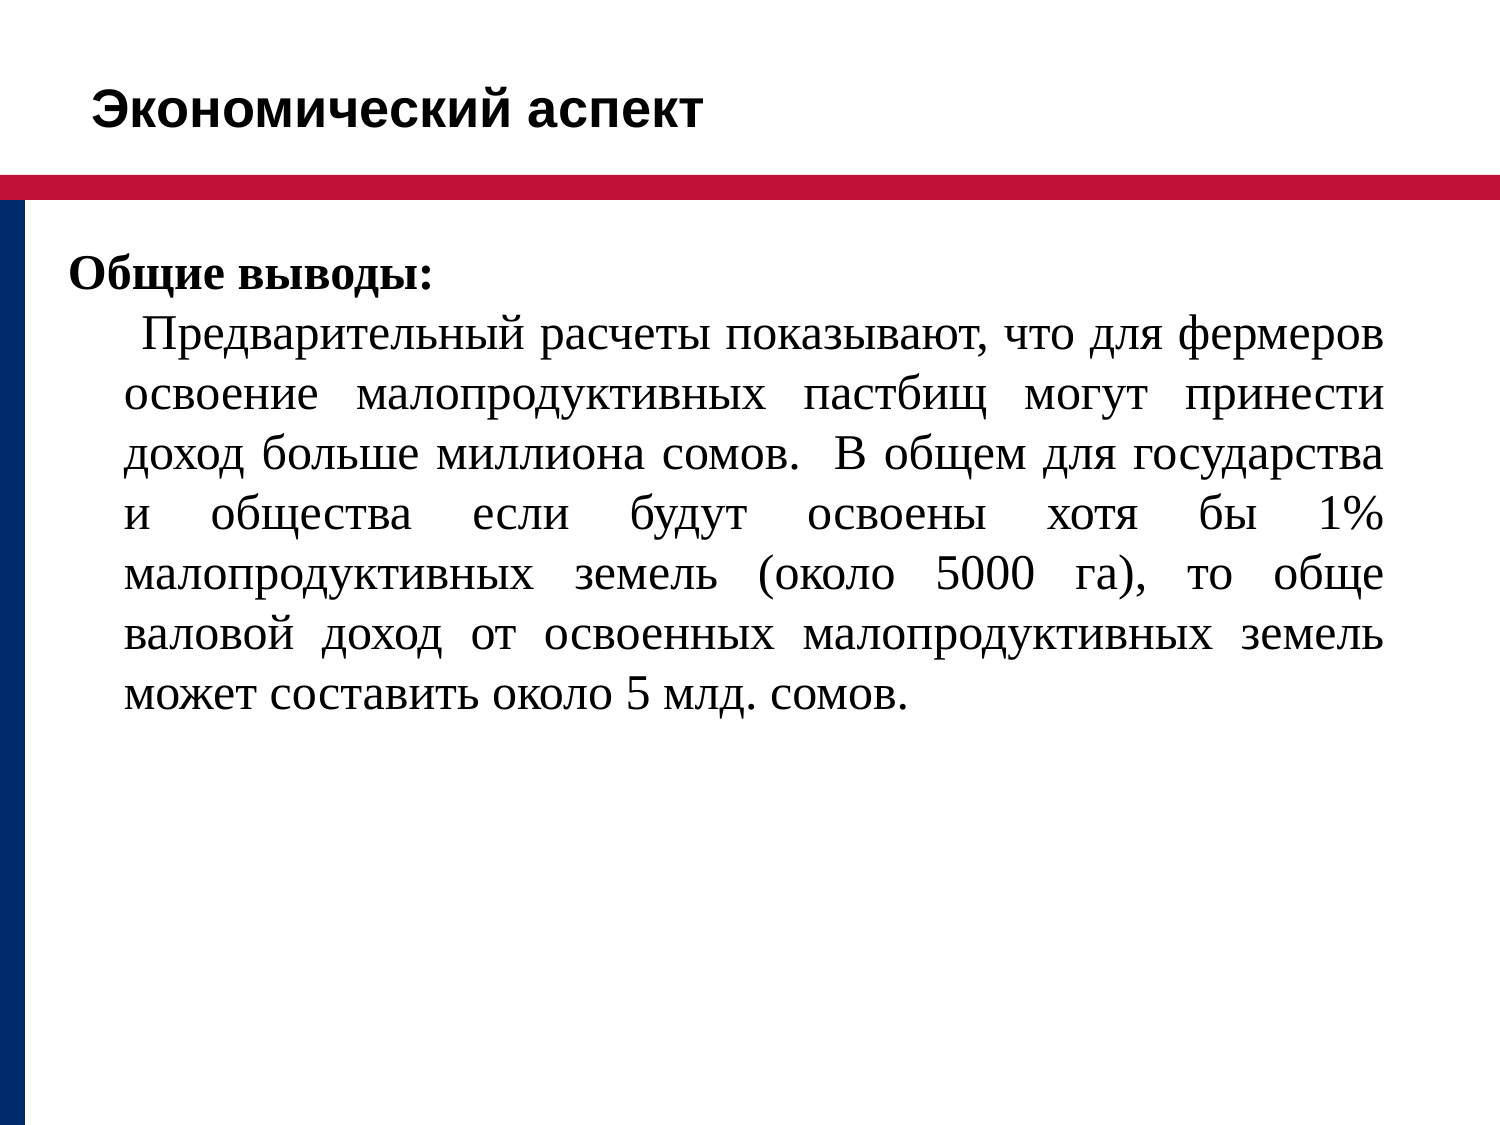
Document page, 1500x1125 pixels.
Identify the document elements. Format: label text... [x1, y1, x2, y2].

text_box Экономический аспект [76, 66, 1212, 167]
text_box Общие выводы: Предварительный расчеты показывают, что для фермеров освоение малопродуктивных пастбищ могут принести доход больше миллиона сомов. В общем для государства и общества если будут освоены хотя бы 1% малопродуктивных земель (около 5000 га), то обще валовой доход от освоенных малопродуктивных земель может составить около 5 млд. сомов. [53, 231, 1400, 1035]
